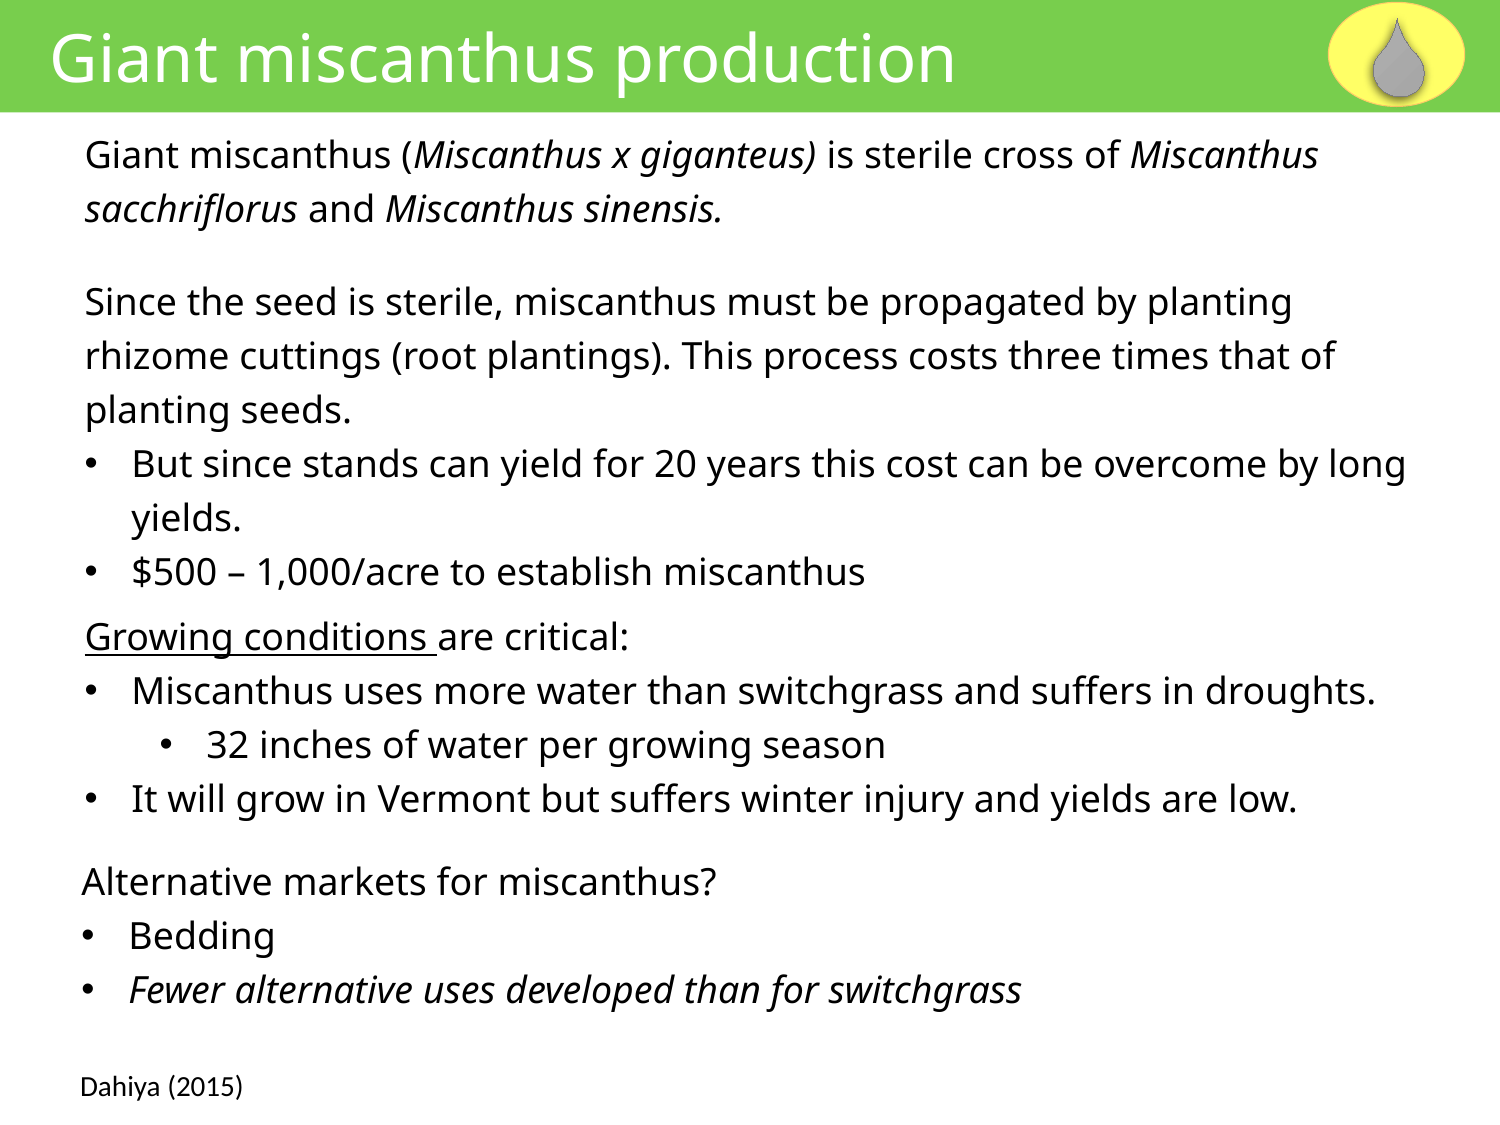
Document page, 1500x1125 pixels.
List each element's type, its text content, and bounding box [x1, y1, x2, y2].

text_box Dahiya (2015) [65, 1059, 259, 1110]
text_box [1328, 2, 1465, 107]
text_box Alternative markets for miscanthus? Bedding Fewer alternative uses developed than for switchgrass [66, 841, 1437, 1019]
text_box Growing conditions are critical: Miscanthus uses more water than switchgrass and suffers in droughts. 32 inches of water per growing season It will grow in Vermont but suffers winter injury and yields are low. [69, 596, 1440, 828]
text_box Giant miscanthus (Miscanthus x giganteus) is sterile cross of Miscanthus sacchriflorus and Miscanthus sinensis. [69, 114, 1440, 238]
text_box Giant miscanthus production [34, 8, 974, 103]
text_box [0, 0, 1500, 113]
text_box Since the seed is sterile, miscanthus must be propagated by planting rhizome cuttings (root plantings). This process costs three times that of planting seeds. But since stands can yield for 20 years this cost can be overcome by long yields. $500 – 1,000/acre to establish miscanthus [69, 261, 1440, 596]
